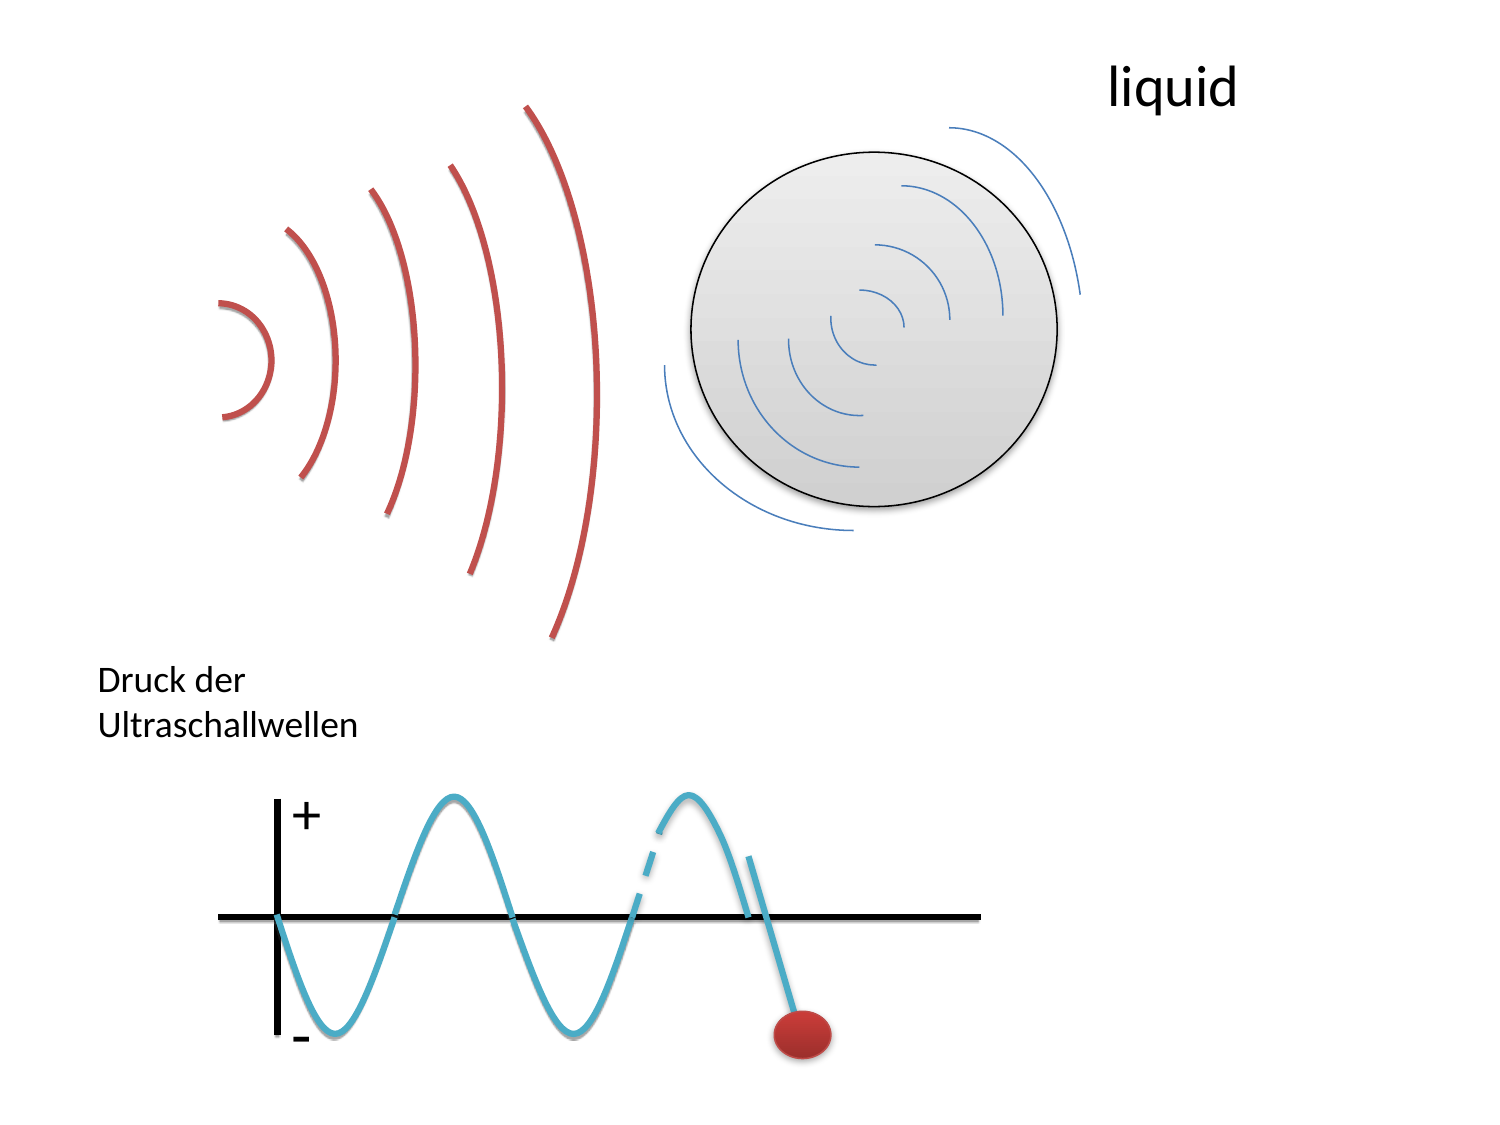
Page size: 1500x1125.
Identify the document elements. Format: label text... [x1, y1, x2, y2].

text_box [394, 796, 513, 916]
text_box [282, 926, 392, 1034]
text_box [774, 1010, 832, 1060]
text_box + [277, 768, 325, 854]
text_box Druck der Ultraschallwellen [82, 647, 461, 753]
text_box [164, 61, 598, 729]
text_box - [275, 984, 371, 1079]
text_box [664, 127, 1084, 553]
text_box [631, 794, 801, 1033]
text_box [515, 926, 626, 1034]
text_box liquid [1092, 41, 1317, 127]
